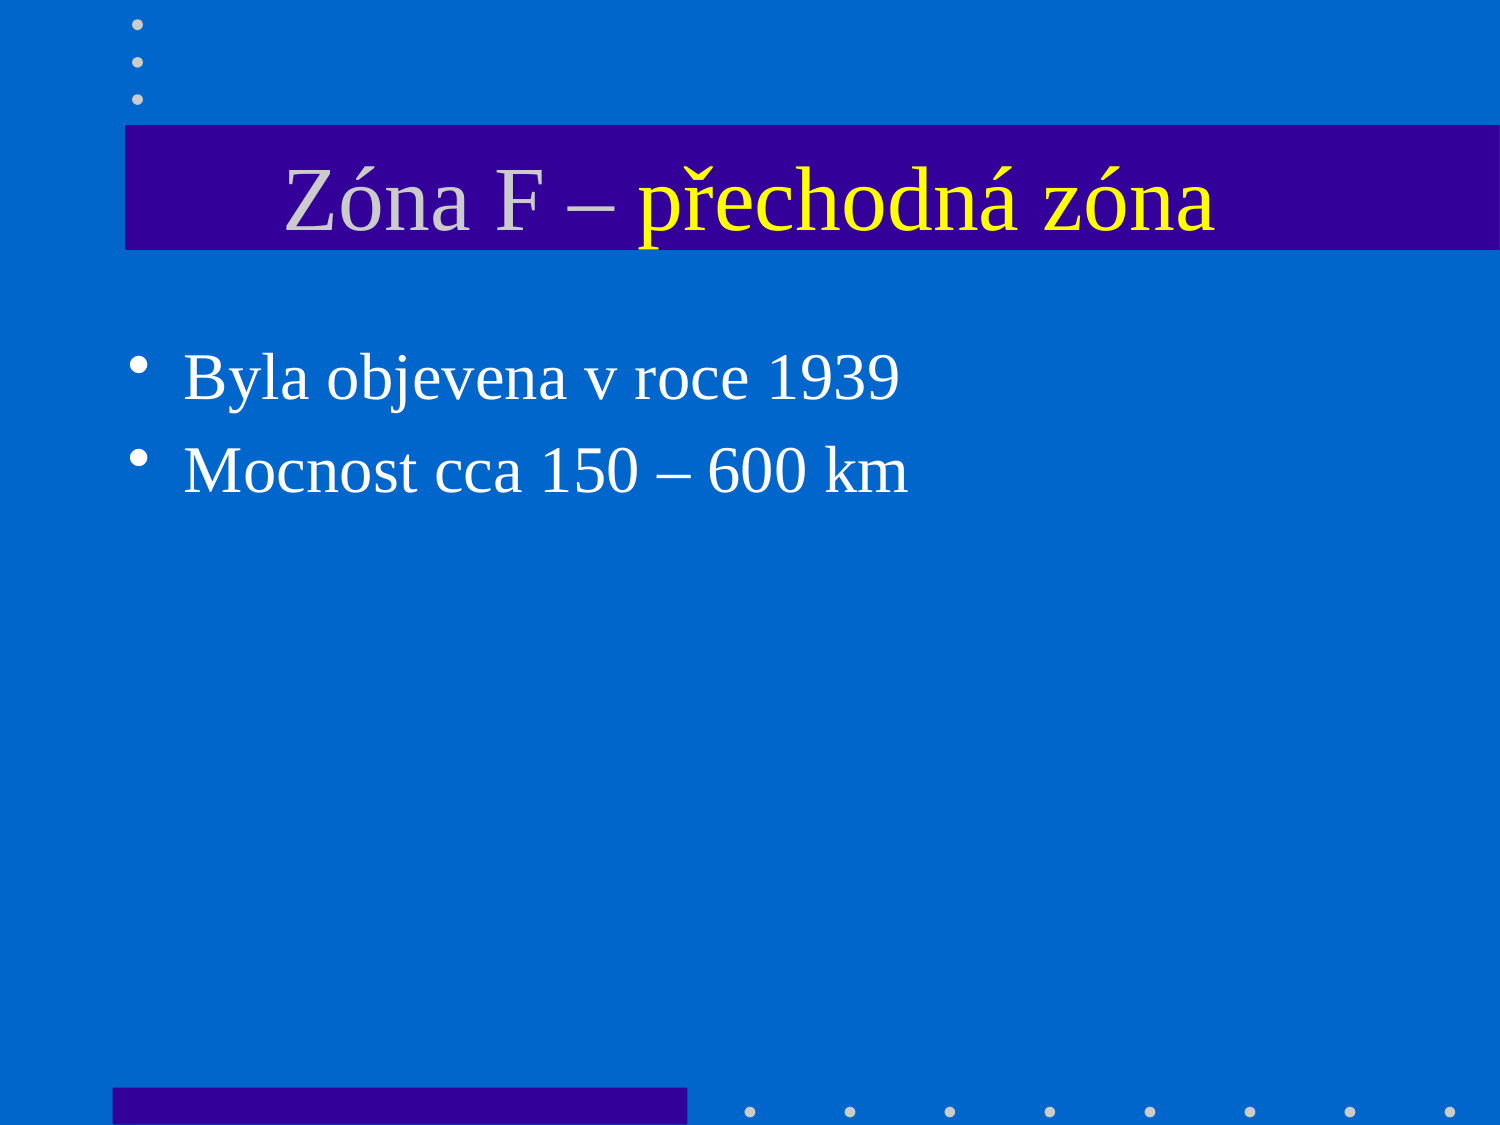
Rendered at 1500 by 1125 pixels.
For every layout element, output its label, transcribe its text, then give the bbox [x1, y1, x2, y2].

list Byla objevena v roce 1939 Mocnost cca 150 – 600 km [112, 324, 1388, 1000]
title Zóna F – přechodná zóna [112, 99, 1388, 288]
